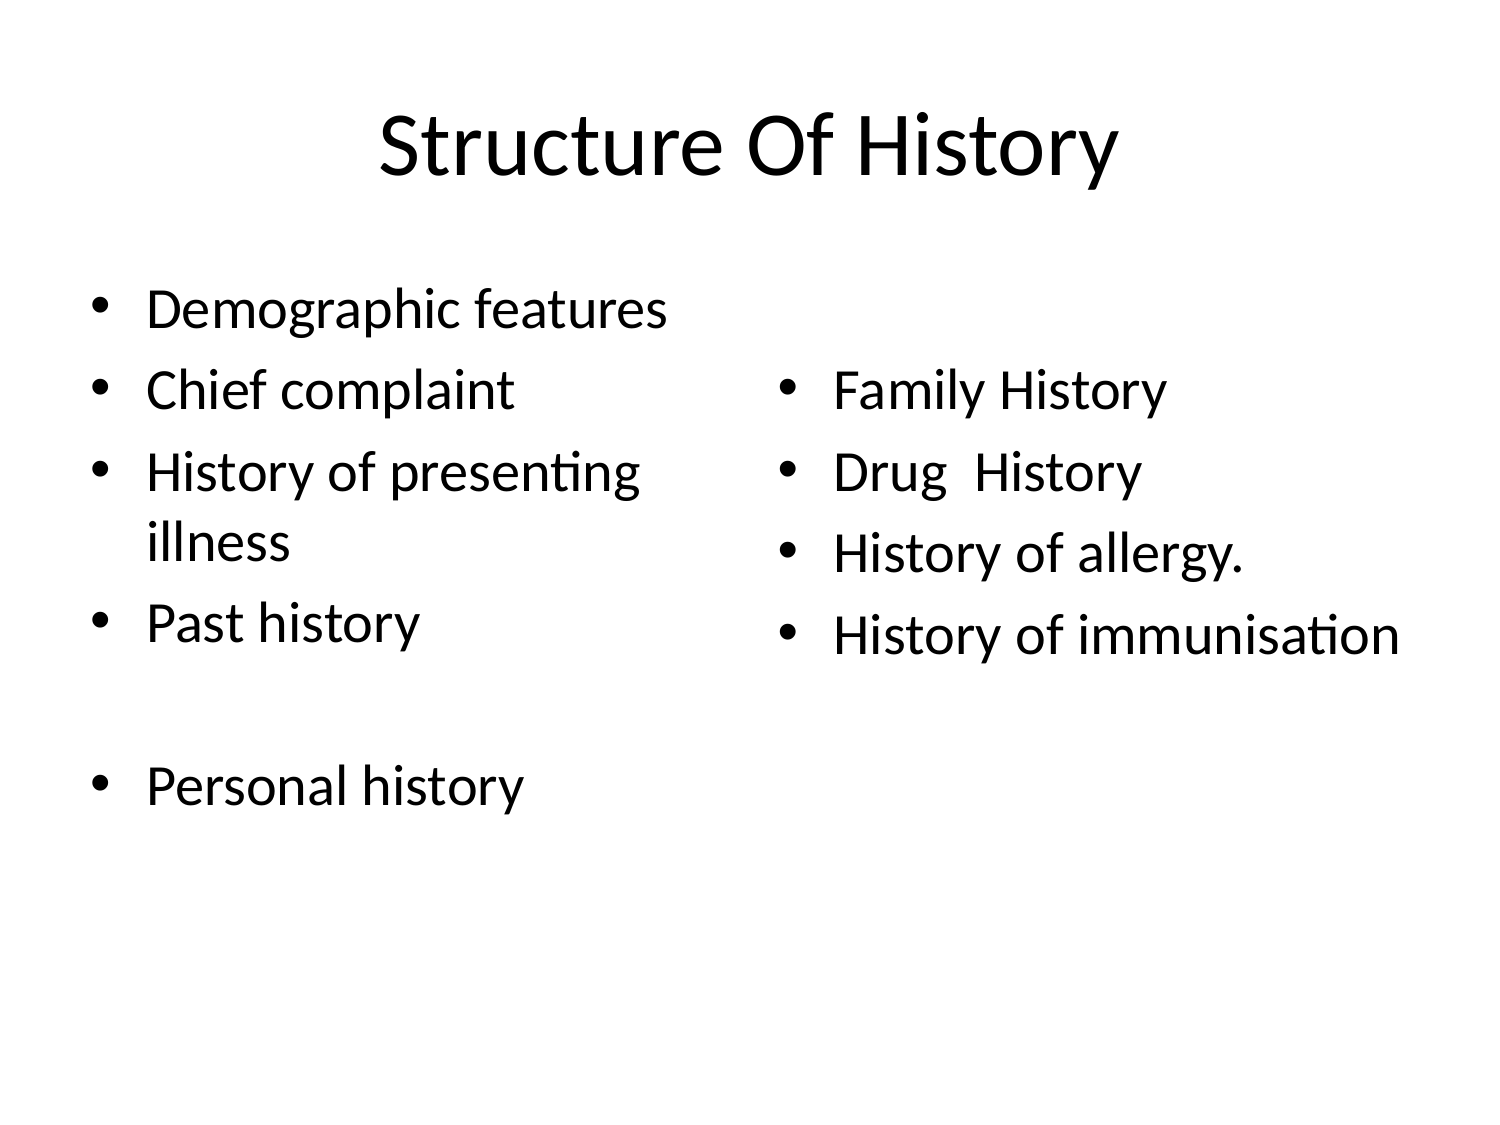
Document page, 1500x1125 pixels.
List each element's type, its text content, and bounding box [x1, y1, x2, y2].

list Family History Drug History History of allergy. History of immunisation [762, 262, 1425, 1005]
title Structure Of History [75, 45, 1425, 233]
list Demographic features Chief complaint History of presenting illness Past history Personal history [75, 262, 738, 1005]
